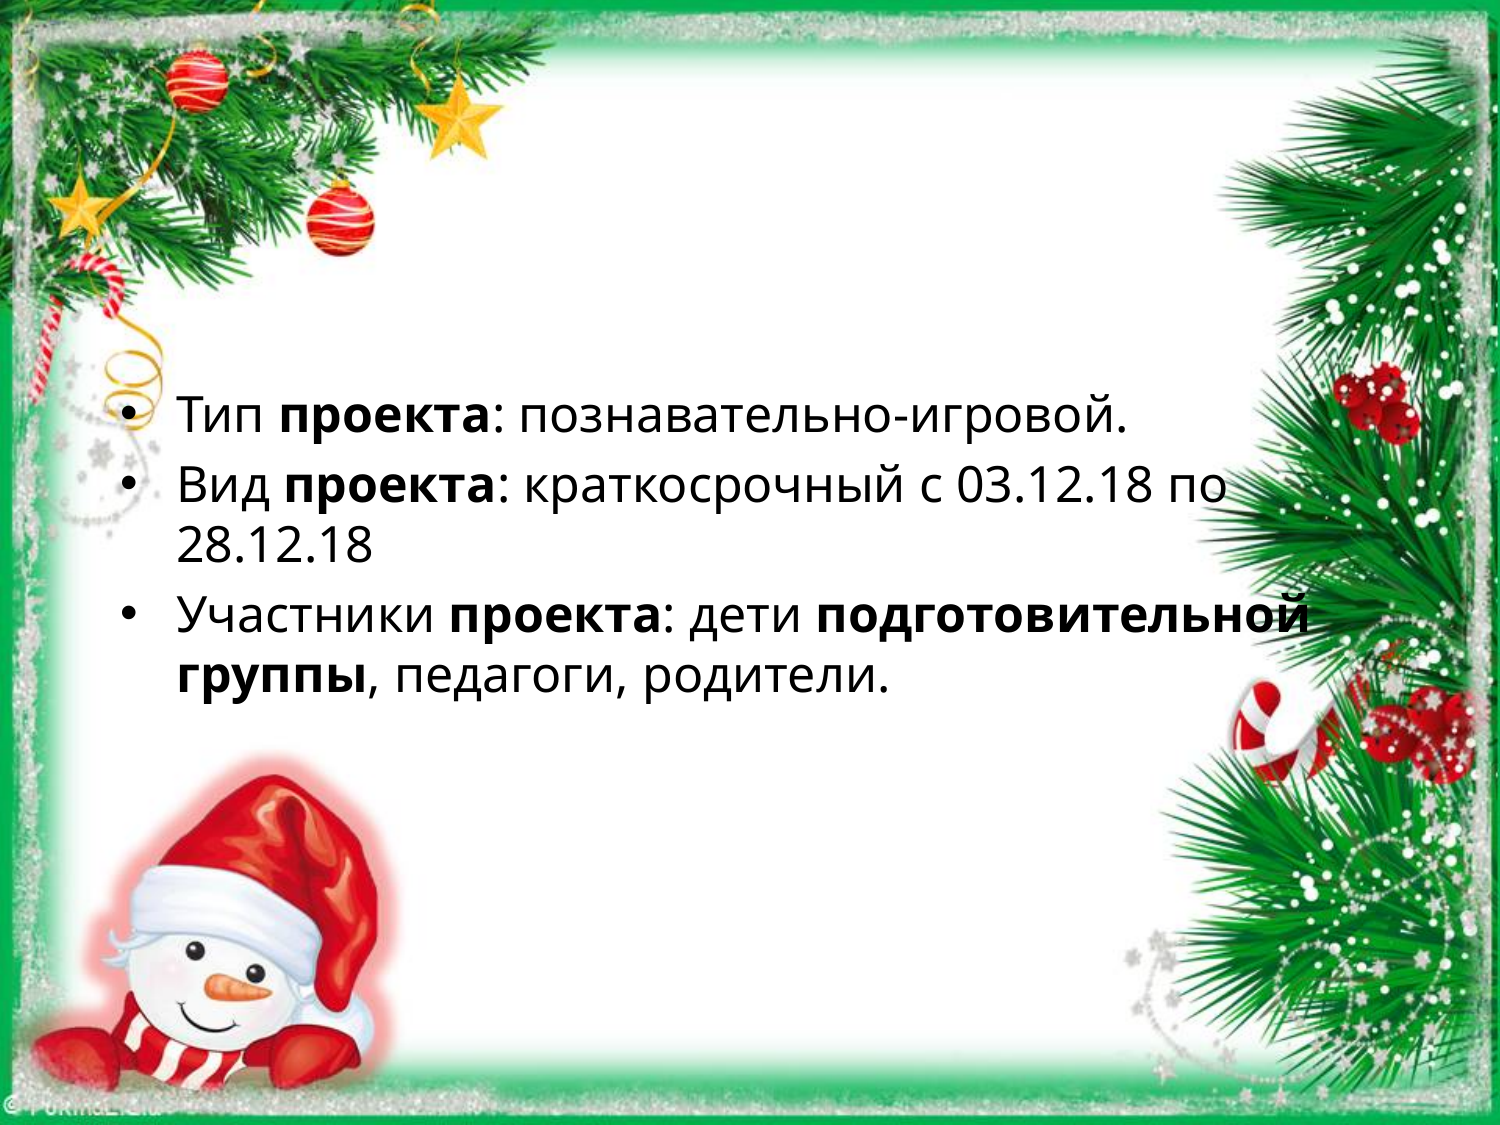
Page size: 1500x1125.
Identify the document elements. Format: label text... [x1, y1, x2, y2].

picture [0, 0, 1500, 1125]
list Тип проекта: познавательно-игровой. Вид проекта: краткосрочный с 03.12.18 по 28.12.18 Участники проекта: дети подготовительной группы, педагоги, родители. [105, 304, 1336, 1005]
